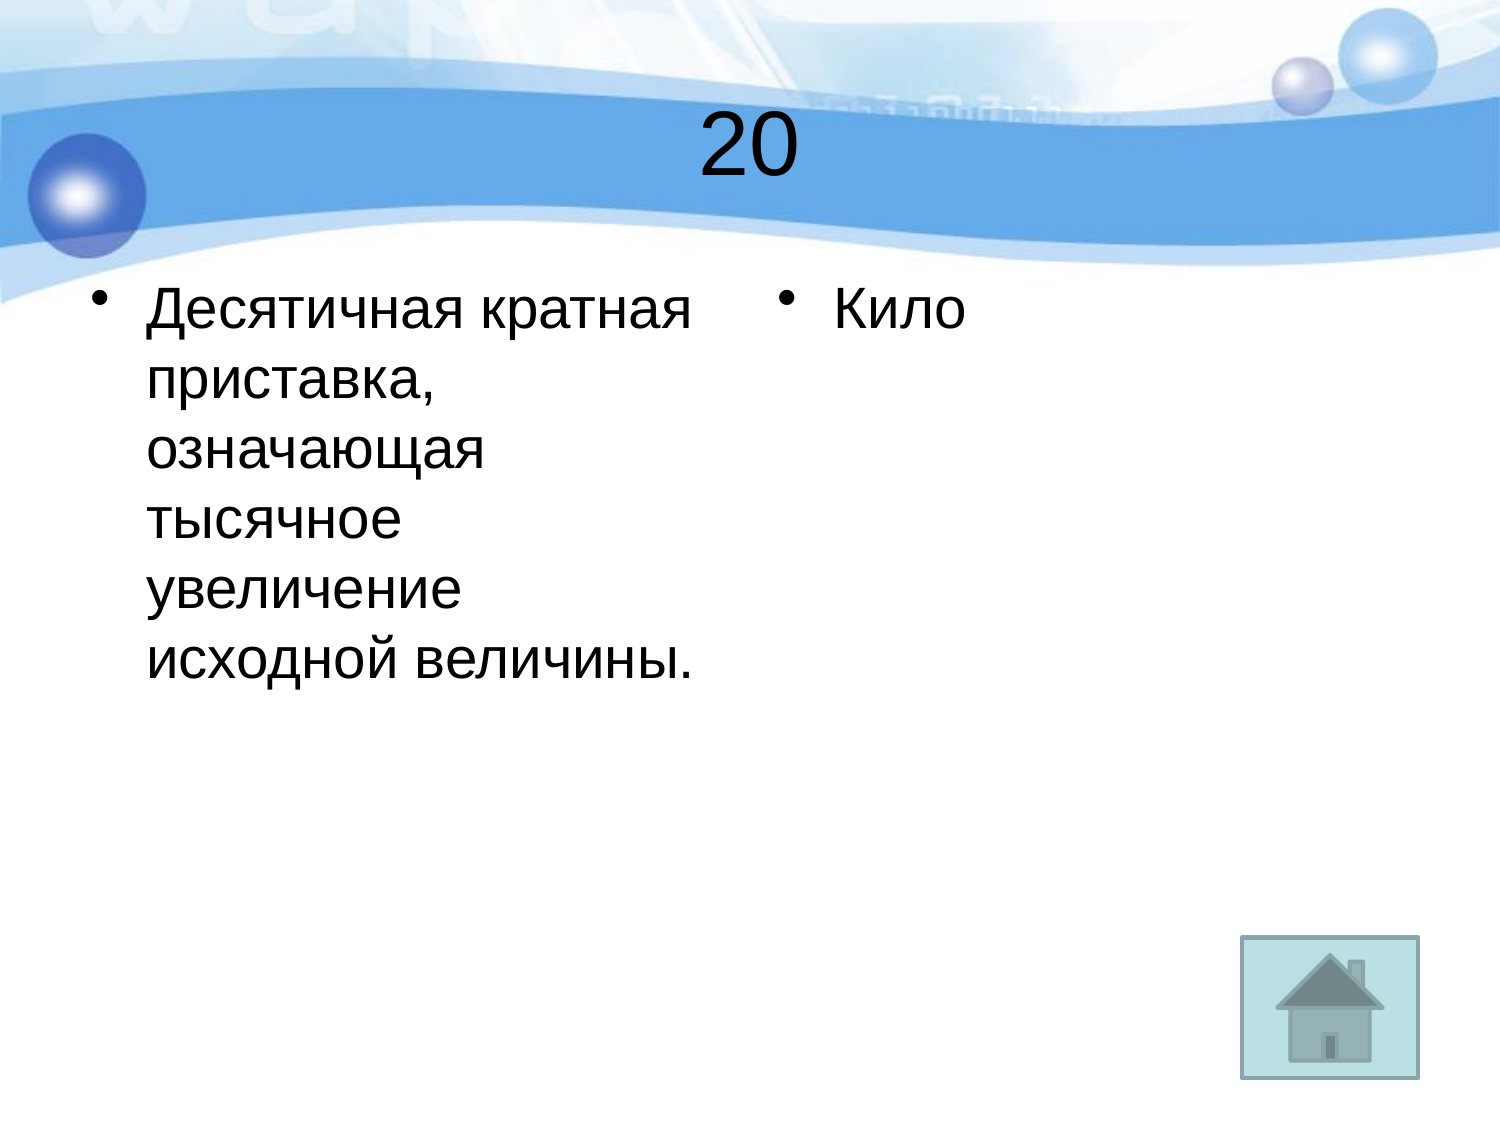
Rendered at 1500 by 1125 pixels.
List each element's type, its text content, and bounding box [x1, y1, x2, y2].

list Десятичная кратная приставка, означающая тысячное увеличение исходной величины. [75, 262, 738, 1005]
picture [0, 0, 1500, 1125]
list Кило [762, 262, 1425, 1005]
text_box [1240, 935, 1420, 1080]
title 20 [75, 45, 1425, 233]
